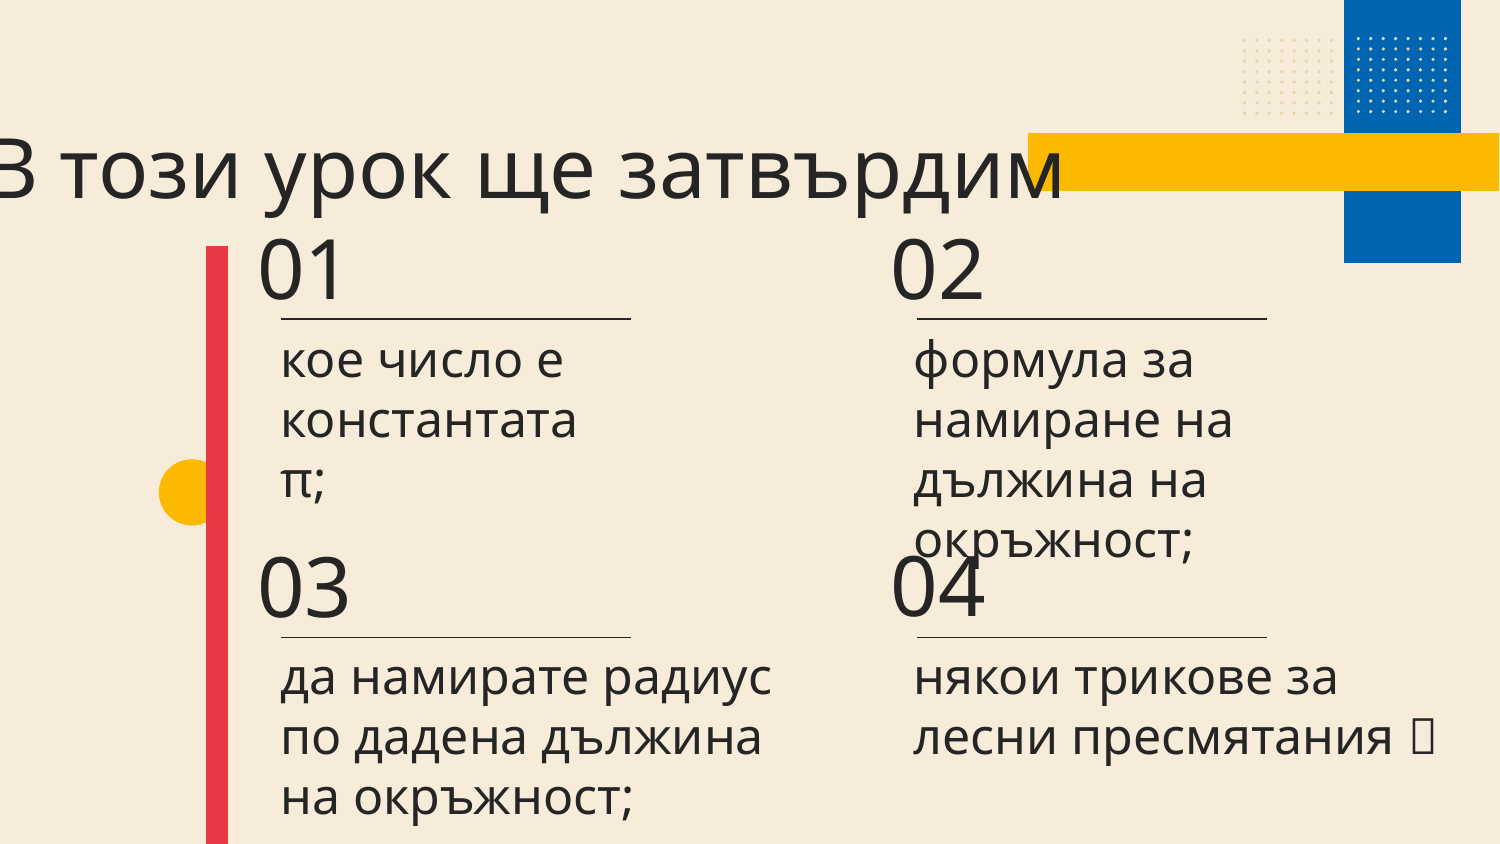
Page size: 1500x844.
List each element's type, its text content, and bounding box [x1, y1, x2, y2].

subtitle някои трикове за лесни пресмятания  [898, 629, 1474, 755]
subtitle кое число е константата π; [265, 312, 653, 438]
title 04 [848, 549, 1028, 616]
subtitle формула за намиране на дължина на окръжност; [898, 312, 1437, 438]
title 03 [215, 550, 395, 617]
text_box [1355, 36, 1448, 114]
subtitle да намирате радиус по дадена дължина на окръжност; [265, 629, 828, 755]
title 02 [848, 232, 1028, 299]
title 01 [215, 232, 395, 299]
title В този урок ще затвърдим [0, 99, 1160, 194]
